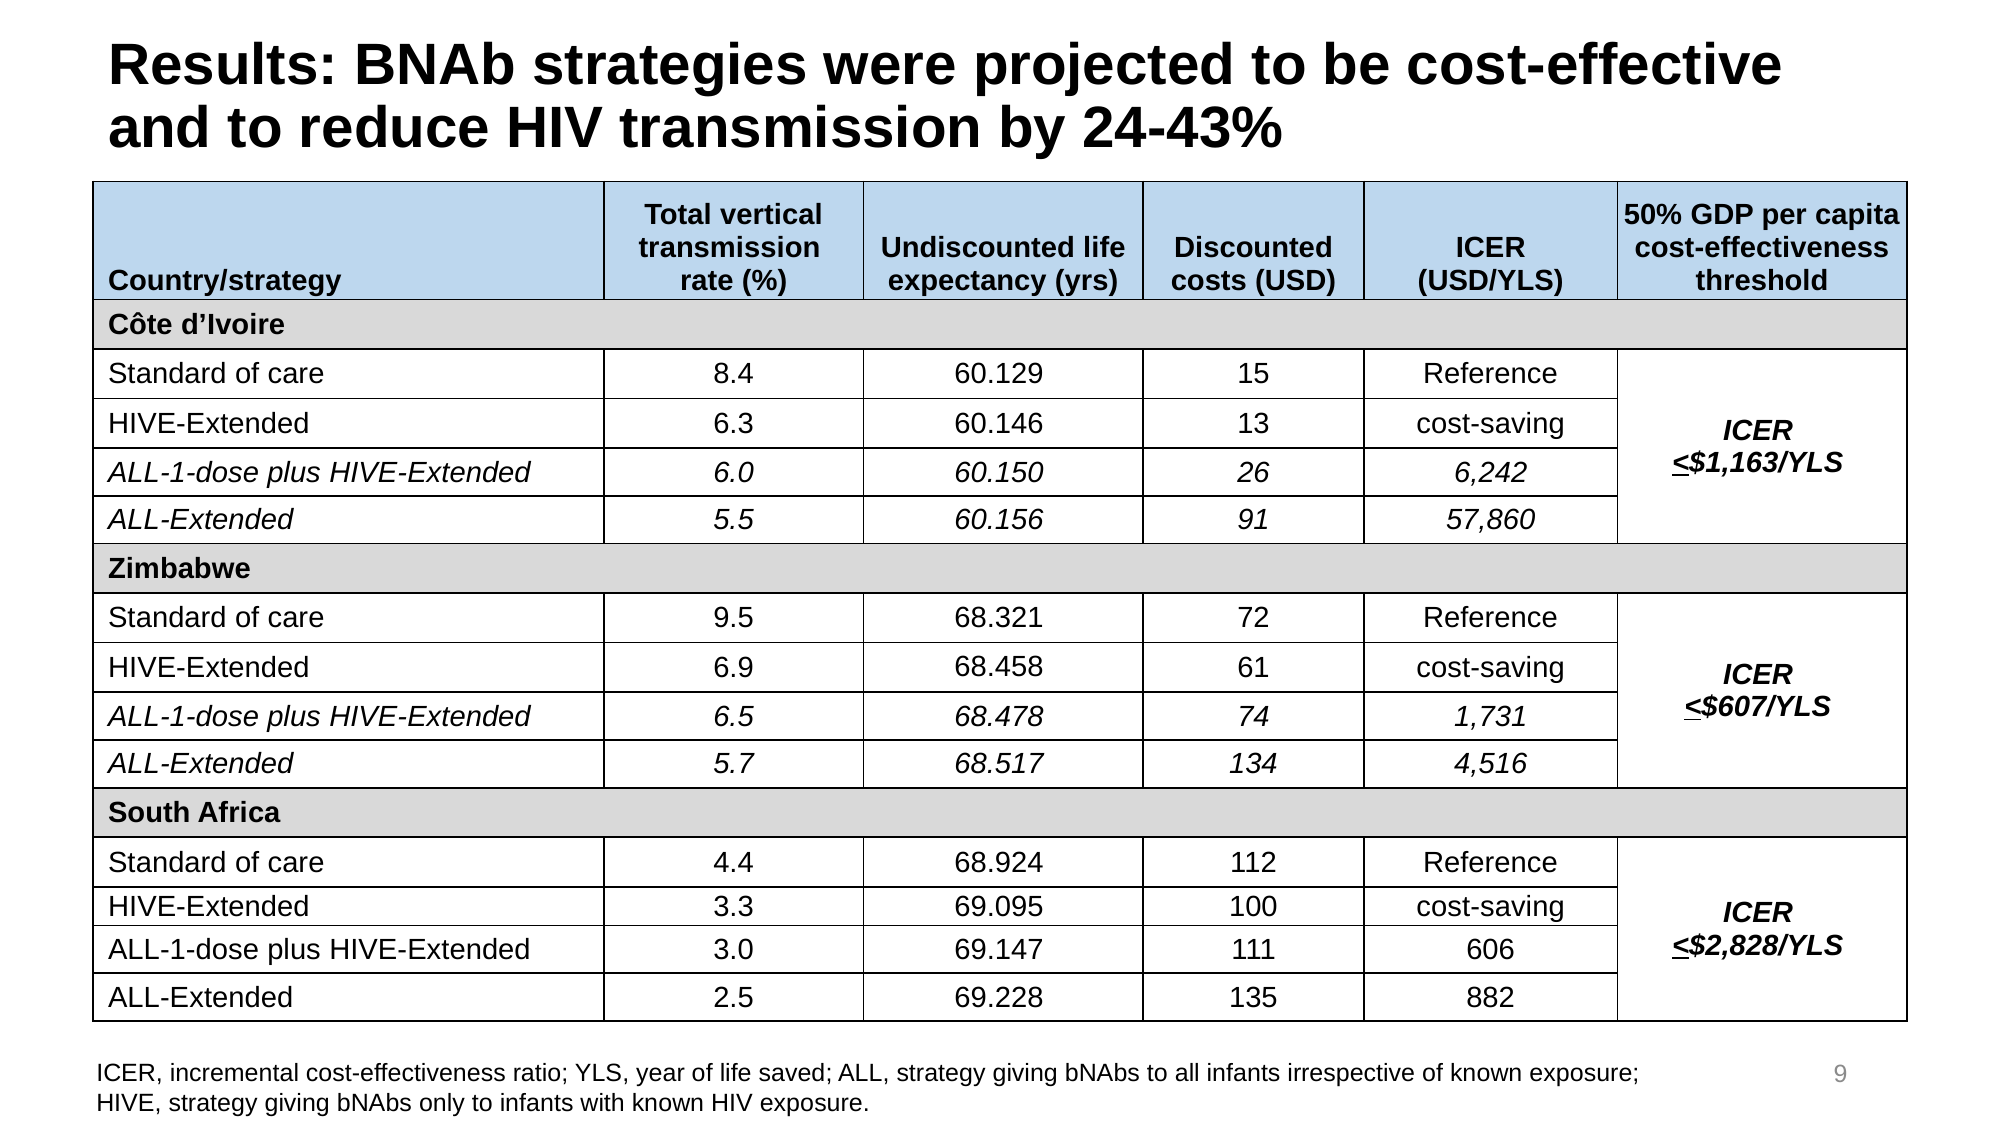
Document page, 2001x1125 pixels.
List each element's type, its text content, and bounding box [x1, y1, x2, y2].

slide_number 9 [1412, 1042, 1863, 1103]
table_cell 68.478 [864, 693, 1142, 739]
table_cell HIVE-Extended [94, 888, 603, 925]
table_cell 606 [1365, 926, 1617, 972]
table_cell 3.3 [605, 888, 863, 925]
table_cell 69.228 [864, 974, 1142, 1020]
table_cell 6.5 [605, 693, 863, 739]
table_cell 60.129 [864, 350, 1142, 398]
table_cell 6.9 [605, 643, 863, 691]
table_cell 68.458 [864, 643, 1142, 691]
table_cell 13 [1144, 399, 1363, 447]
table_cell 68.321 [864, 594, 1142, 642]
table_cell 100 [1144, 888, 1363, 925]
table_cell 6.3 [605, 399, 863, 447]
table_cell 15 [1144, 350, 1363, 398]
table_cell Standard of care [94, 594, 603, 642]
table_cell 112 [1144, 838, 1363, 886]
table_cell South Africa [94, 789, 1906, 836]
title Results: BNAb strategies were projected to be cost-effective and to reduce HIV transmission by 24-43% [93, 25, 1863, 170]
table_header Total vertical transmission rate (%) [605, 182, 863, 299]
table_cell 111 [1144, 926, 1363, 972]
table_cell 1,731 [1365, 693, 1617, 739]
table_header Undiscounted life expectancy (yrs) [864, 182, 1142, 299]
table_cell 4,516 [1365, 741, 1617, 787]
table_cell 74 [1144, 693, 1363, 739]
table_cell Zimbabwe [94, 544, 1906, 592]
table_cell 91 [1144, 497, 1363, 543]
table_cell 72 [1144, 594, 1363, 642]
table_cell 5.7 [605, 741, 863, 787]
table_cell 60.156 [864, 497, 1142, 543]
table_cell 6.0 [605, 449, 863, 495]
table_cell 134 [1144, 741, 1363, 787]
table_cell 68.517 [864, 741, 1142, 787]
table_cell HIVE-Extended [94, 643, 603, 691]
table_cell ALL-Extended [94, 974, 603, 1020]
text_box ICER, incremental cost-effectiveness ratio; YLS, year of life saved; ALL, strategy giving bNAbs to all infants irrespective of known exposure; HIVE, strategy giving bNAbs only to infants with known HIV exposure. [81, 1049, 1666, 1124]
table_cell 61 [1144, 643, 1363, 691]
table_cell ALL-Extended [94, 741, 603, 787]
table_header 50% GDP per capita cost-effectiveness threshold [1618, 182, 1906, 299]
table_cell Reference [1365, 350, 1617, 398]
table_cell 57,860 [1365, 497, 1617, 543]
table_cell 60.146 [864, 399, 1142, 447]
table_cell Standard of care [94, 838, 603, 886]
table_cell 6,242 [1365, 449, 1617, 495]
table_cell cost-saving [1365, 399, 1617, 447]
table_cell 882 [1365, 974, 1617, 1020]
table_cell 3.0 [605, 926, 863, 972]
table_cell ALL-1-dose plus HIVE-Extended [94, 693, 603, 739]
table_cell Reference [1365, 594, 1617, 642]
table_cell ICER <$607/YLS [1618, 594, 1906, 787]
table_cell ALL-1-dose plus HIVE-Extended [94, 449, 603, 495]
table_cell ALL-Extended [94, 497, 603, 543]
table_cell 5.5 [605, 497, 863, 543]
table_cell Côte d’Ivoire [94, 300, 1906, 348]
table_cell 9.5 [605, 594, 863, 642]
table_cell 135 [1144, 974, 1363, 1020]
table_cell cost-saving [1365, 888, 1617, 925]
table_cell 2.5 [605, 974, 863, 1020]
table_header Discounted costs (USD) [1144, 182, 1363, 299]
table_cell 60.150 [864, 449, 1142, 495]
table_cell ICER <$2,828/YLS [1618, 838, 1906, 1020]
table_cell 68.924 [864, 838, 1142, 886]
table_cell 4.4 [605, 838, 863, 886]
table_cell HIVE-Extended [94, 399, 603, 447]
table_cell 69.095 [864, 888, 1142, 925]
table_cell 26 [1144, 449, 1363, 495]
table_header Country/strategy [94, 182, 603, 299]
table_cell ALL-1-dose plus HIVE-Extended [94, 926, 603, 972]
table_cell 8.4 [605, 350, 863, 398]
table_cell Standard of care [94, 350, 603, 398]
table_cell ICER <$1,163/YLS [1618, 350, 1906, 543]
table_cell cost-saving [1365, 643, 1617, 691]
table_cell 69.147 [864, 926, 1142, 972]
table_cell Reference [1365, 838, 1617, 886]
table_header ICER (USD/YLS) [1365, 182, 1617, 299]
